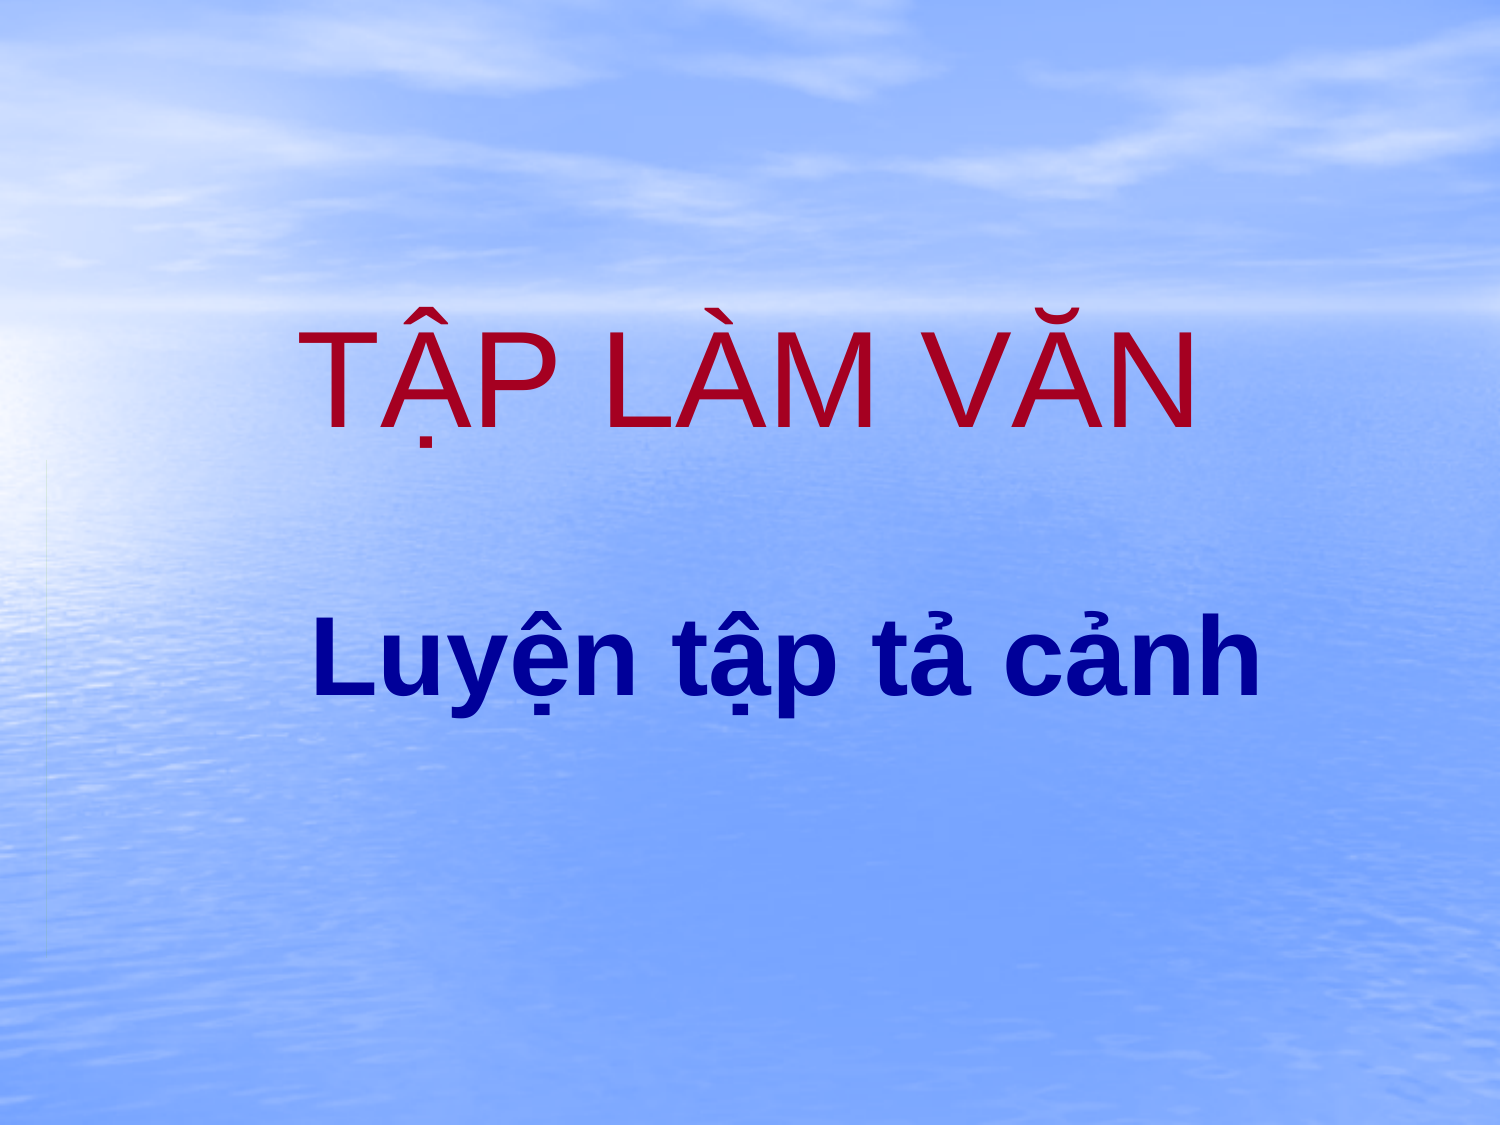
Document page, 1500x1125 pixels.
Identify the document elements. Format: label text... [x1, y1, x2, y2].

subtitle Luyện tập tả cảnh [262, 575, 1313, 863]
title TẬP LÀM VĂN [112, 200, 1388, 463]
